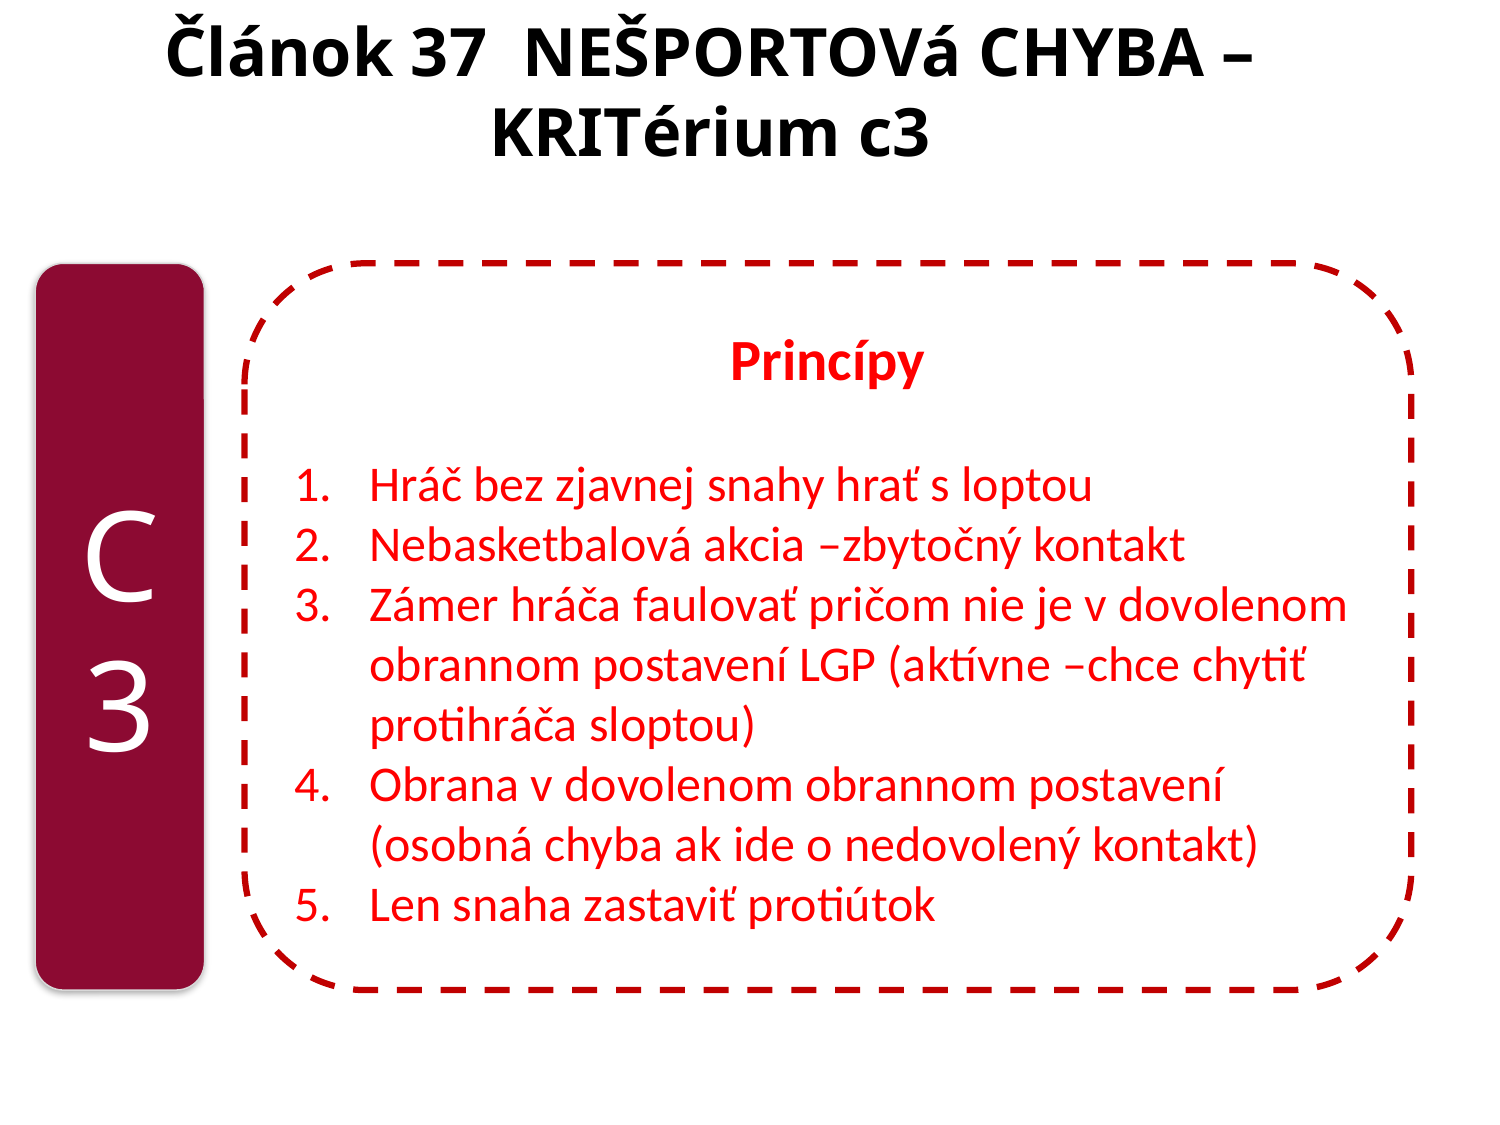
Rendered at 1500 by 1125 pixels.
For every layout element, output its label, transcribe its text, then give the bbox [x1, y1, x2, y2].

title Článok 37 NEŠPORTOVá CHYBA – KRITérium c3 [35, 37, 1386, 143]
text_box C3 [34, 262, 206, 991]
text_box Princípy Hráč bez zjavnej snahy hrať s loptou Nebasketbalová akcia –zbytočný kontakt Zámer hráča faulovať pričom nie je v dovolenom obrannom postavení LGP (aktívne –chce chytiť protihráča sloptou) Obrana v dovolenom obrannom postavení (osobná chyba ak ide o nedovolený kontakt) Len snaha zastaviť protiútok [242, 261, 1414, 993]
